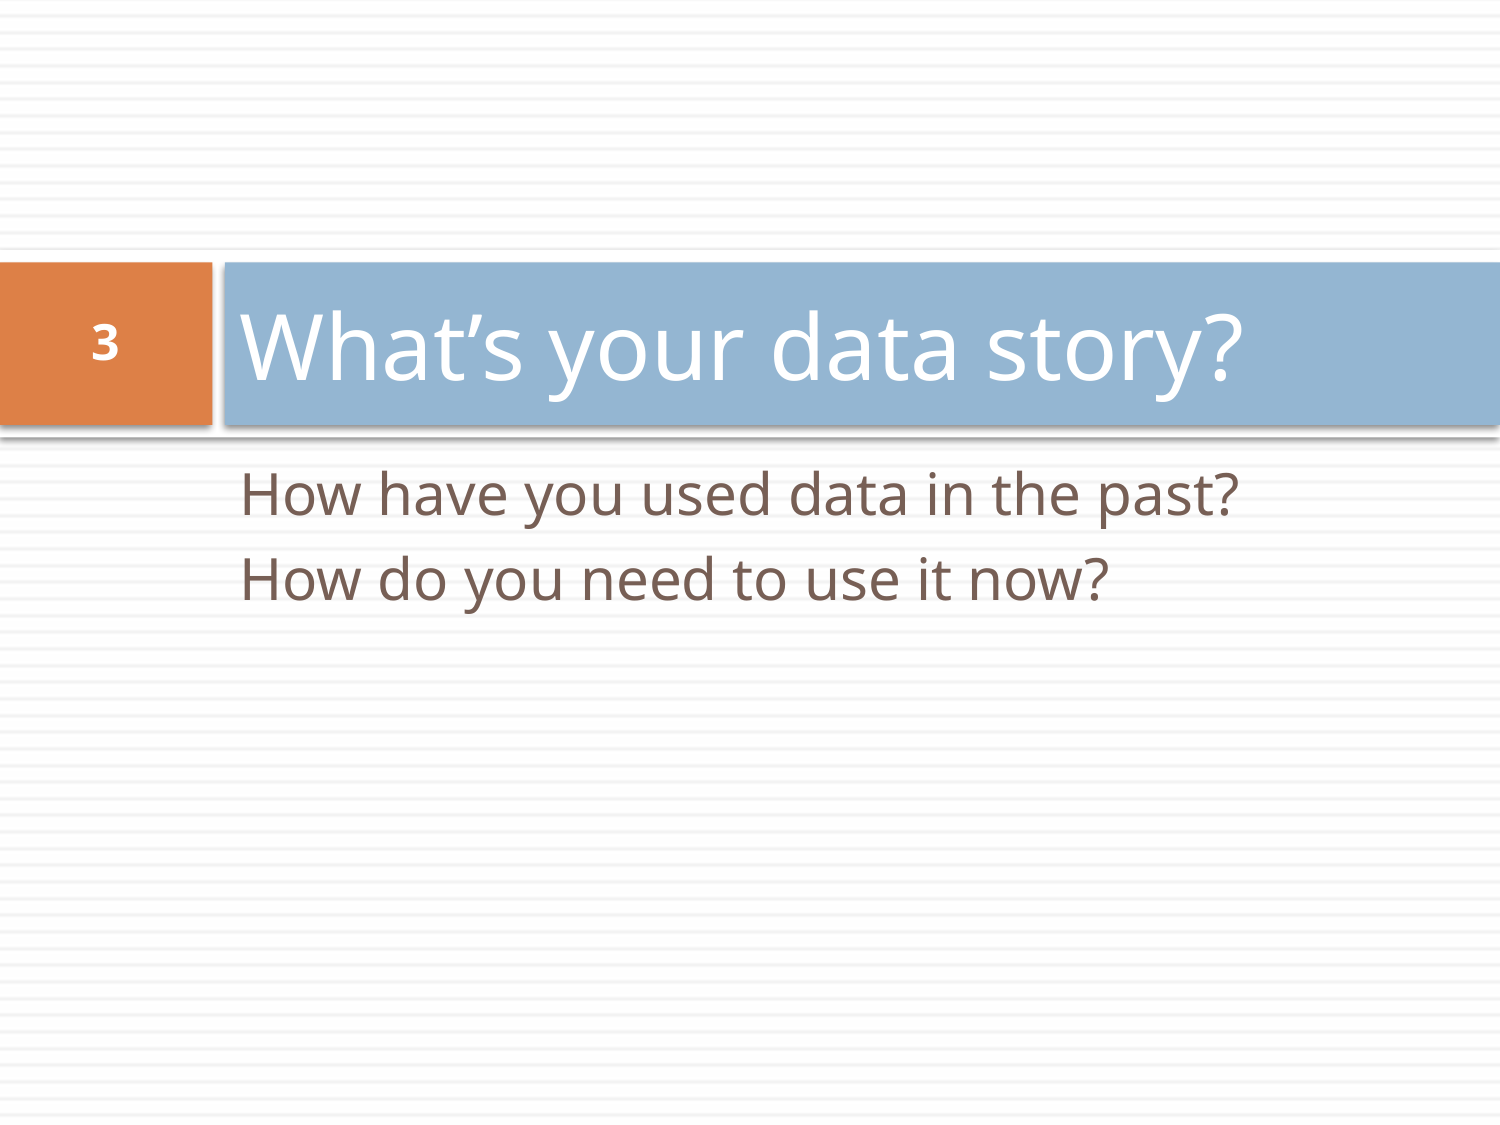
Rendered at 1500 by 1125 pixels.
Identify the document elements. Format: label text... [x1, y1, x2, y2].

title What’s your data story? [225, 262, 1475, 425]
list How have you used data in the past? How do you need to use it now? [225, 450, 1394, 963]
slide_number 3 [0, 287, 213, 403]
